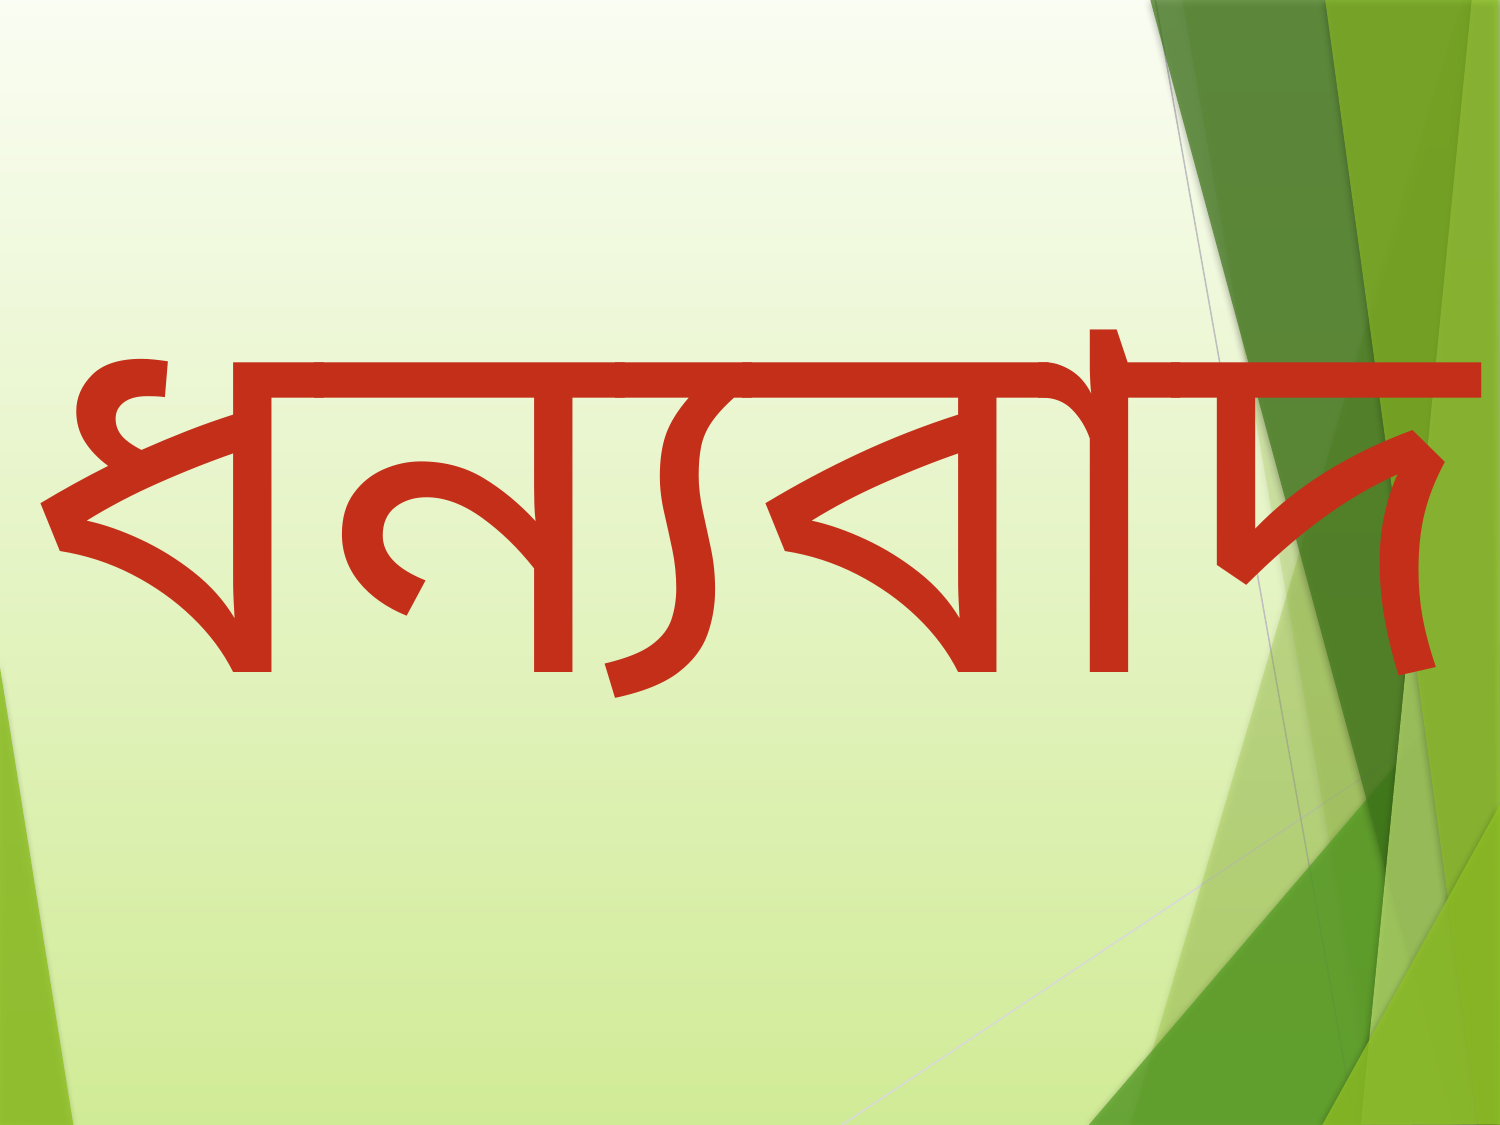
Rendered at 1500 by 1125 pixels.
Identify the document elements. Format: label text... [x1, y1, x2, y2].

text_box ধন্যবাদ [0, 167, 1500, 780]
